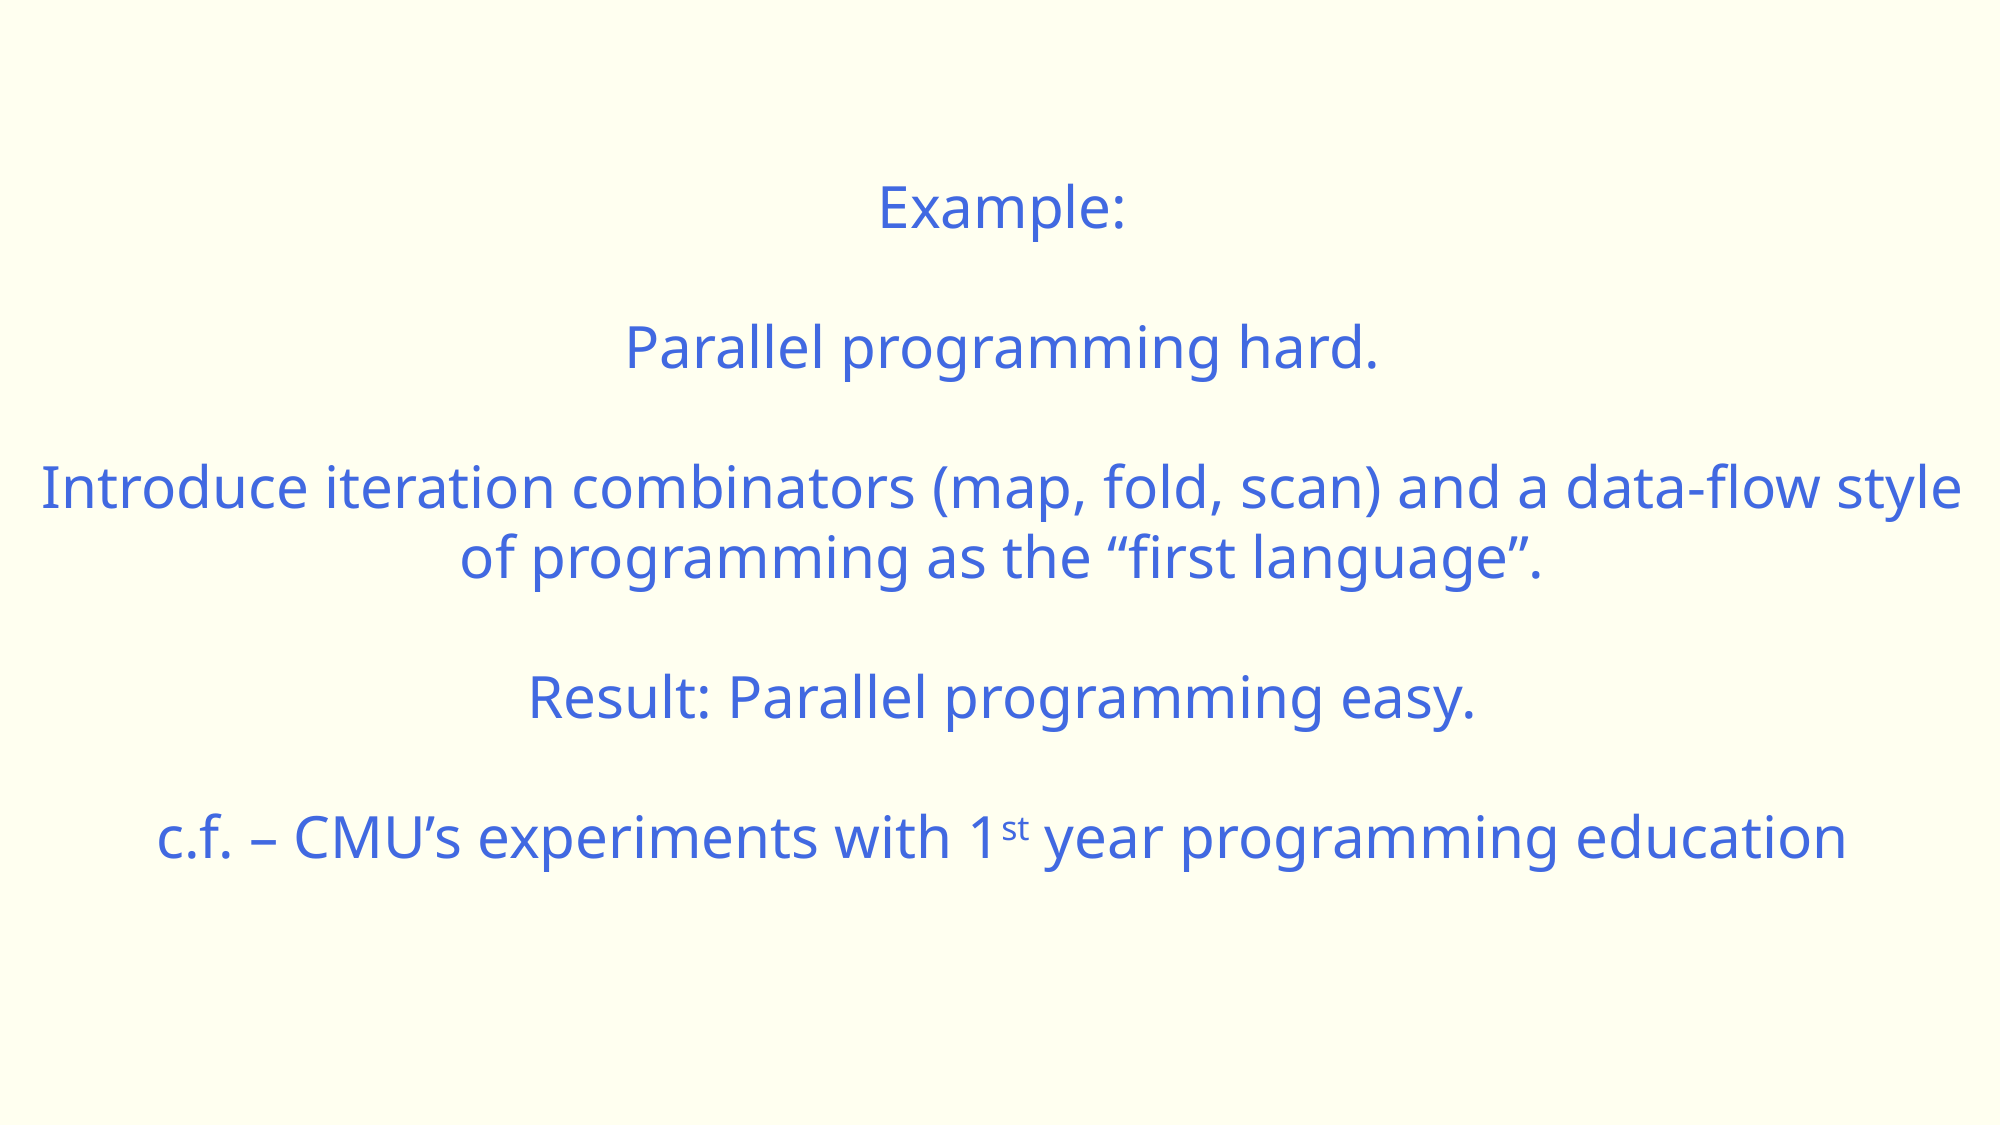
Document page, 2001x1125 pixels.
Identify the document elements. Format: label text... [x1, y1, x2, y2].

list Example: Parallel programming hard. Introduce iteration combinators (map, fold, scan) and a data-flow style of programming as the “first language”. Result: Parallel programming easy. c.f. – CMU’s experiments with 1st year programming education [31, 29, 1974, 1020]
